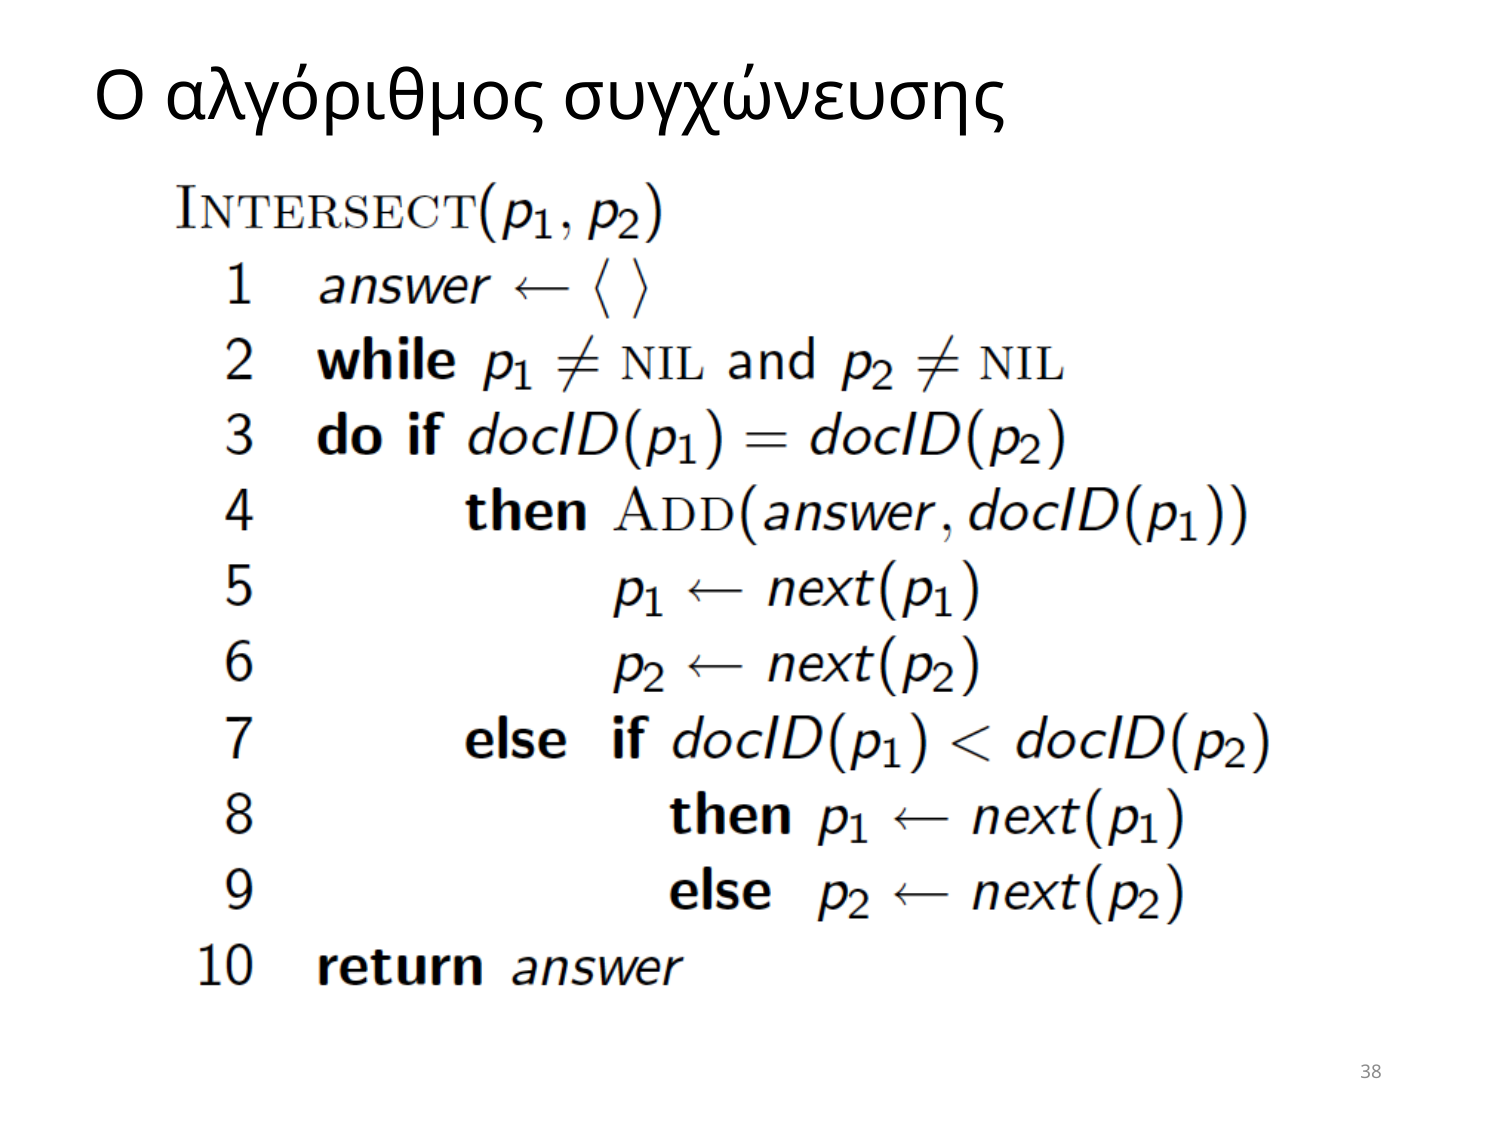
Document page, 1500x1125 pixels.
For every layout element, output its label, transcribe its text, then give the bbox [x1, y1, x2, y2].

picture [162, 172, 1288, 1013]
title Ο αλγόριθμος συγχώνευσης [78, 21, 1372, 173]
slide_number 38 [1059, 1042, 1397, 1103]
